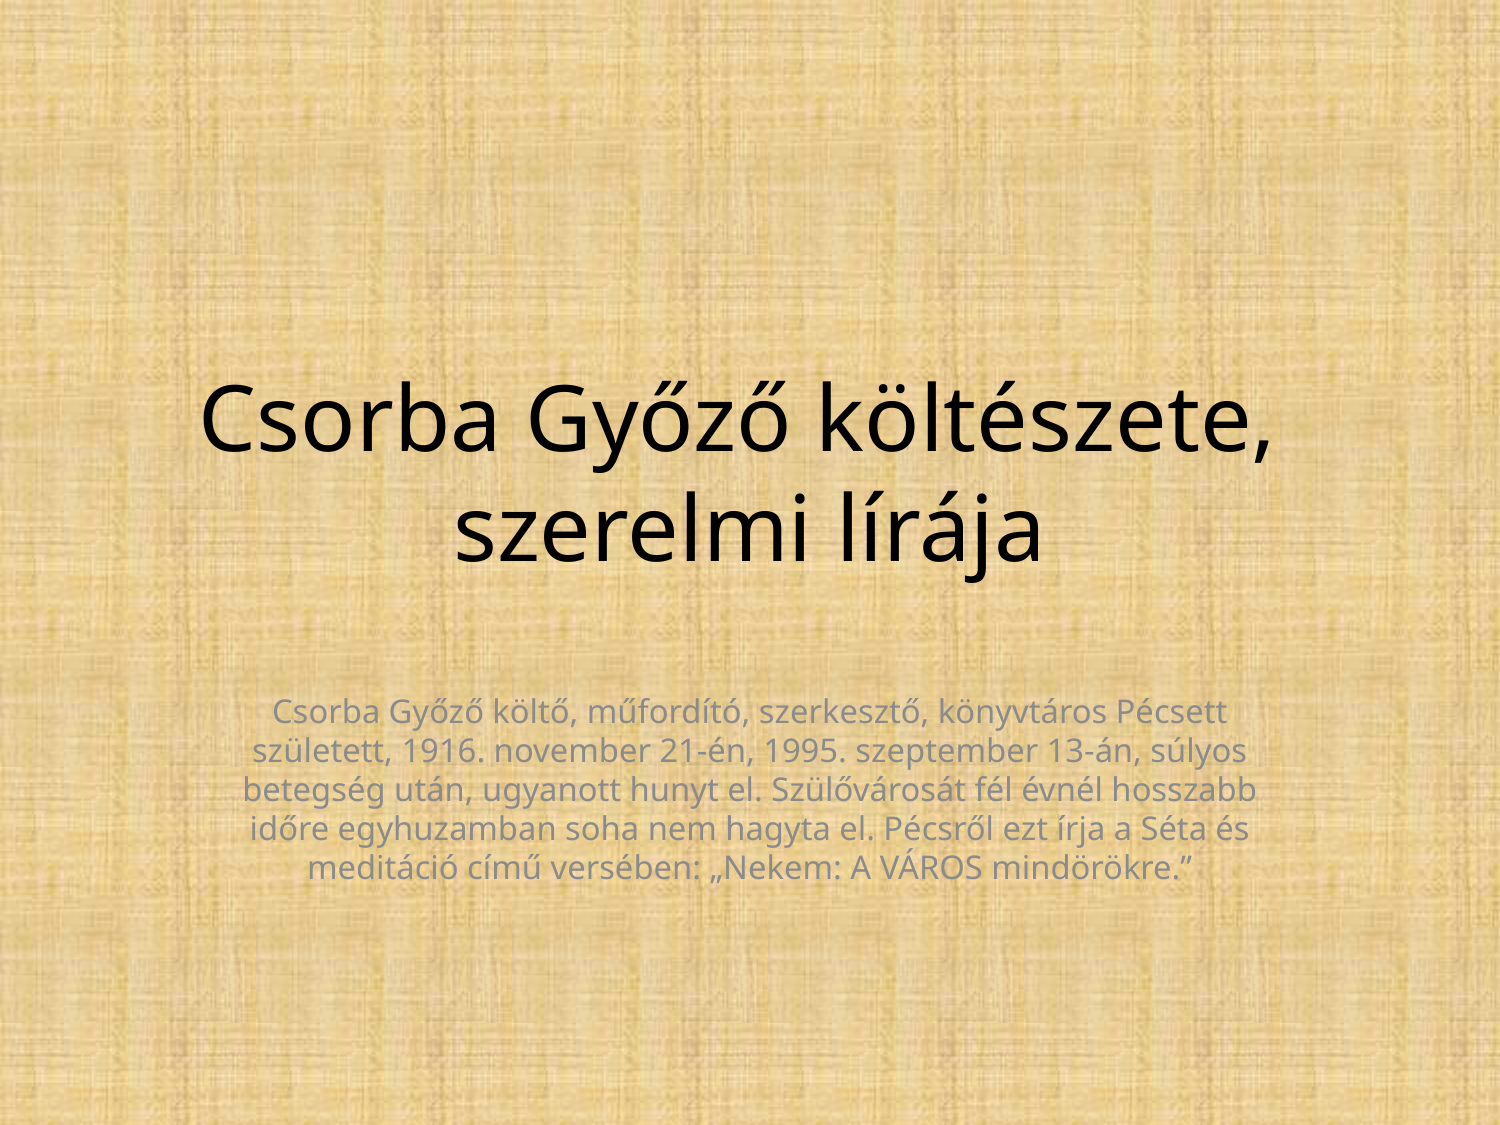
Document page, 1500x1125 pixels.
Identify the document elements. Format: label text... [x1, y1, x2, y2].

subtitle Csorba Győző költő, műfordító, szerkesztő, könyvtáros Pécsett született, 1916. november 21-én, 1995. szeptember 13-án, súlyos betegség után, ugyanott hunyt el. Szülővárosát fél évnél hosszabb időre egyhuzamban soha nem hagyta el. Pécsről ezt írja a Séta és meditáció című versében: „Nekem: A VÁROS mindörökre.” [225, 637, 1275, 925]
title Csorba Győző költészete, szerelmi lírája [112, 349, 1388, 591]
picture [0, 0, 1500, 1125]
